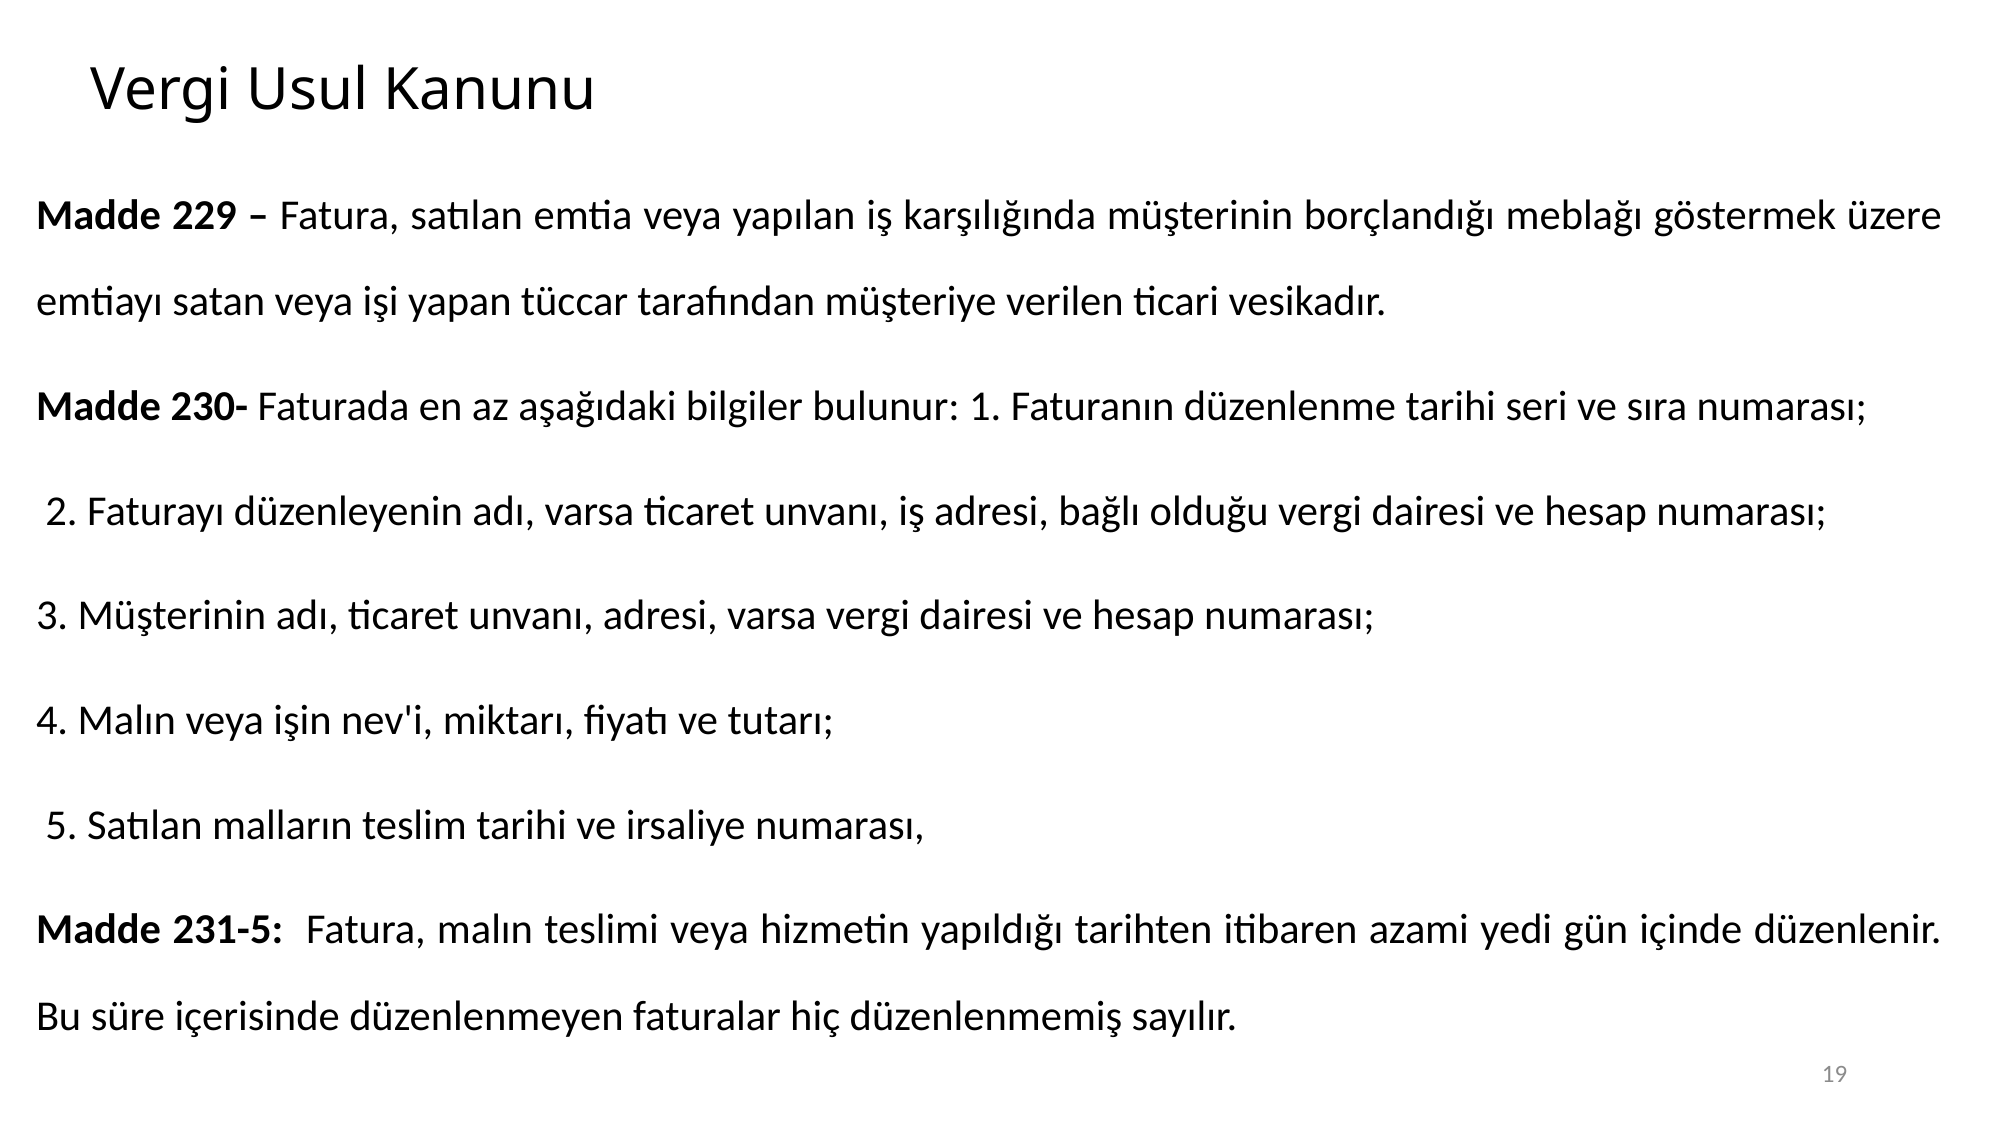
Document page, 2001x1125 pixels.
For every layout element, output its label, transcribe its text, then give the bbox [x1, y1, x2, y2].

title Vergi Usul Kanunu [75, 53, 1868, 128]
slide_number 19 [1412, 1042, 1863, 1103]
list Madde 229 – Fatura, satılan emtia veya yapılan iş karşılığında müşterinin borçlandığı meblağı göstermek üzere emtiayı satan veya işi yapan tüccar tarafından müşteriye verilen ticari vesikadır. Madde 230- Faturada en az aşağıdaki bilgiler bulunur: 1. Faturanın düzenlenme tarihi seri ve sıra numarası; 2. Faturayı düzenleyenin adı, varsa ticaret unvanı, iş adresi, bağlı olduğu vergi dairesi ve hesap numarası; 3. Müşterinin adı, ticaret unvanı, adresi, varsa vergi dairesi ve hesap numarası; 4. Malın veya işin nev'i, miktarı, fiyatı ve tutarı; 5. Satılan malların teslim tarihi ve irsaliye numarası, Madde 231-5: Fatura, malın teslimi veya hizmetin yapıldığı tarihten itibaren azami yedi gün içinde düzenlenir. Bu süre içerisinde düzenlenmeyen faturalar hiç düzenlenmemiş sayılır. [20, 143, 1959, 1060]
